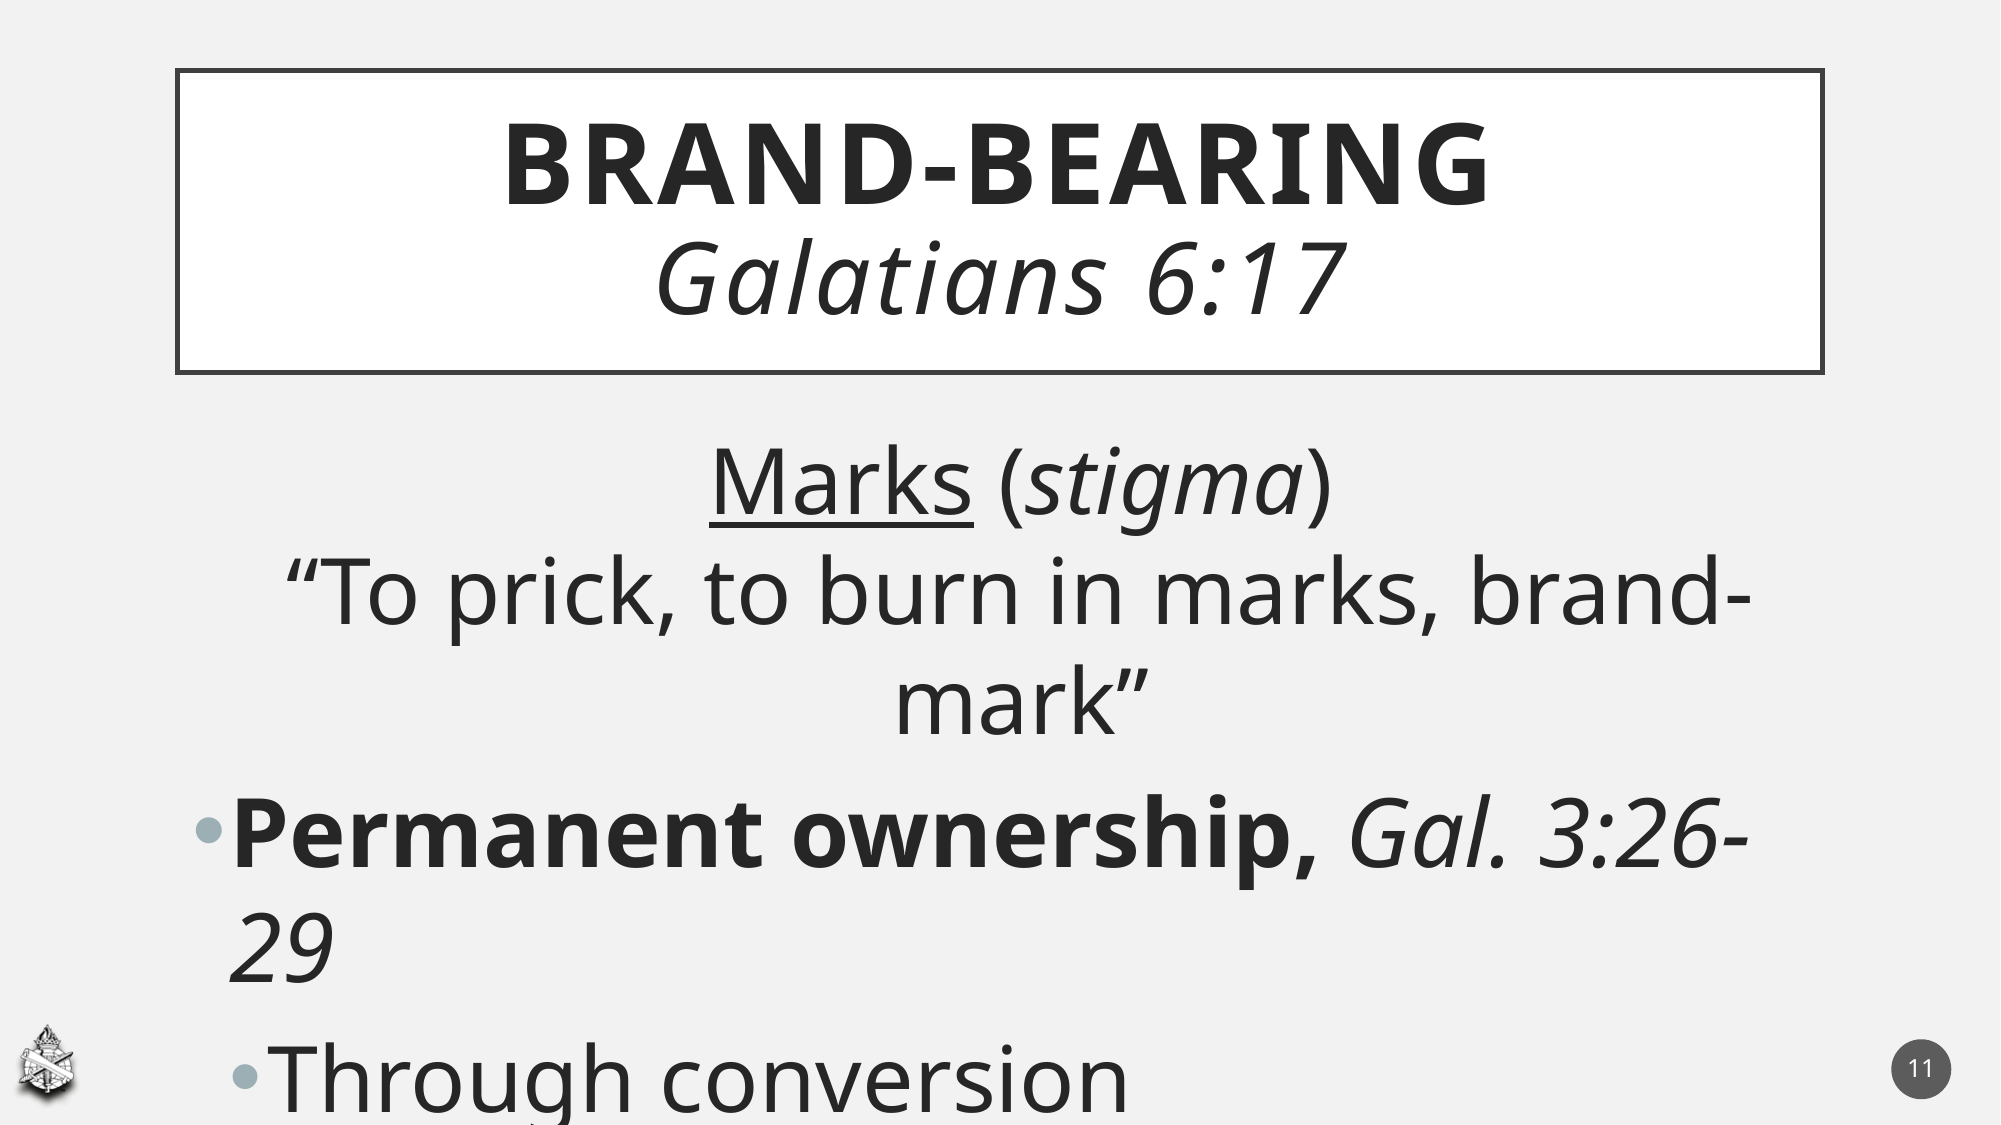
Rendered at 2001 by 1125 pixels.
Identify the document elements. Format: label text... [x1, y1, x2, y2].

picture [18, 1024, 75, 1095]
slide_number 11 [1891, 1039, 1952, 1100]
list Marks (stigma) “To prick, to burn in marks, brand-mark” Permanent ownership, Gal. 3:26-29 Through conversion Life is to show the “stigma” of Christ [177, 415, 1865, 1070]
title BRAND-bearing Galatians 6:17 [175, 68, 1825, 375]
